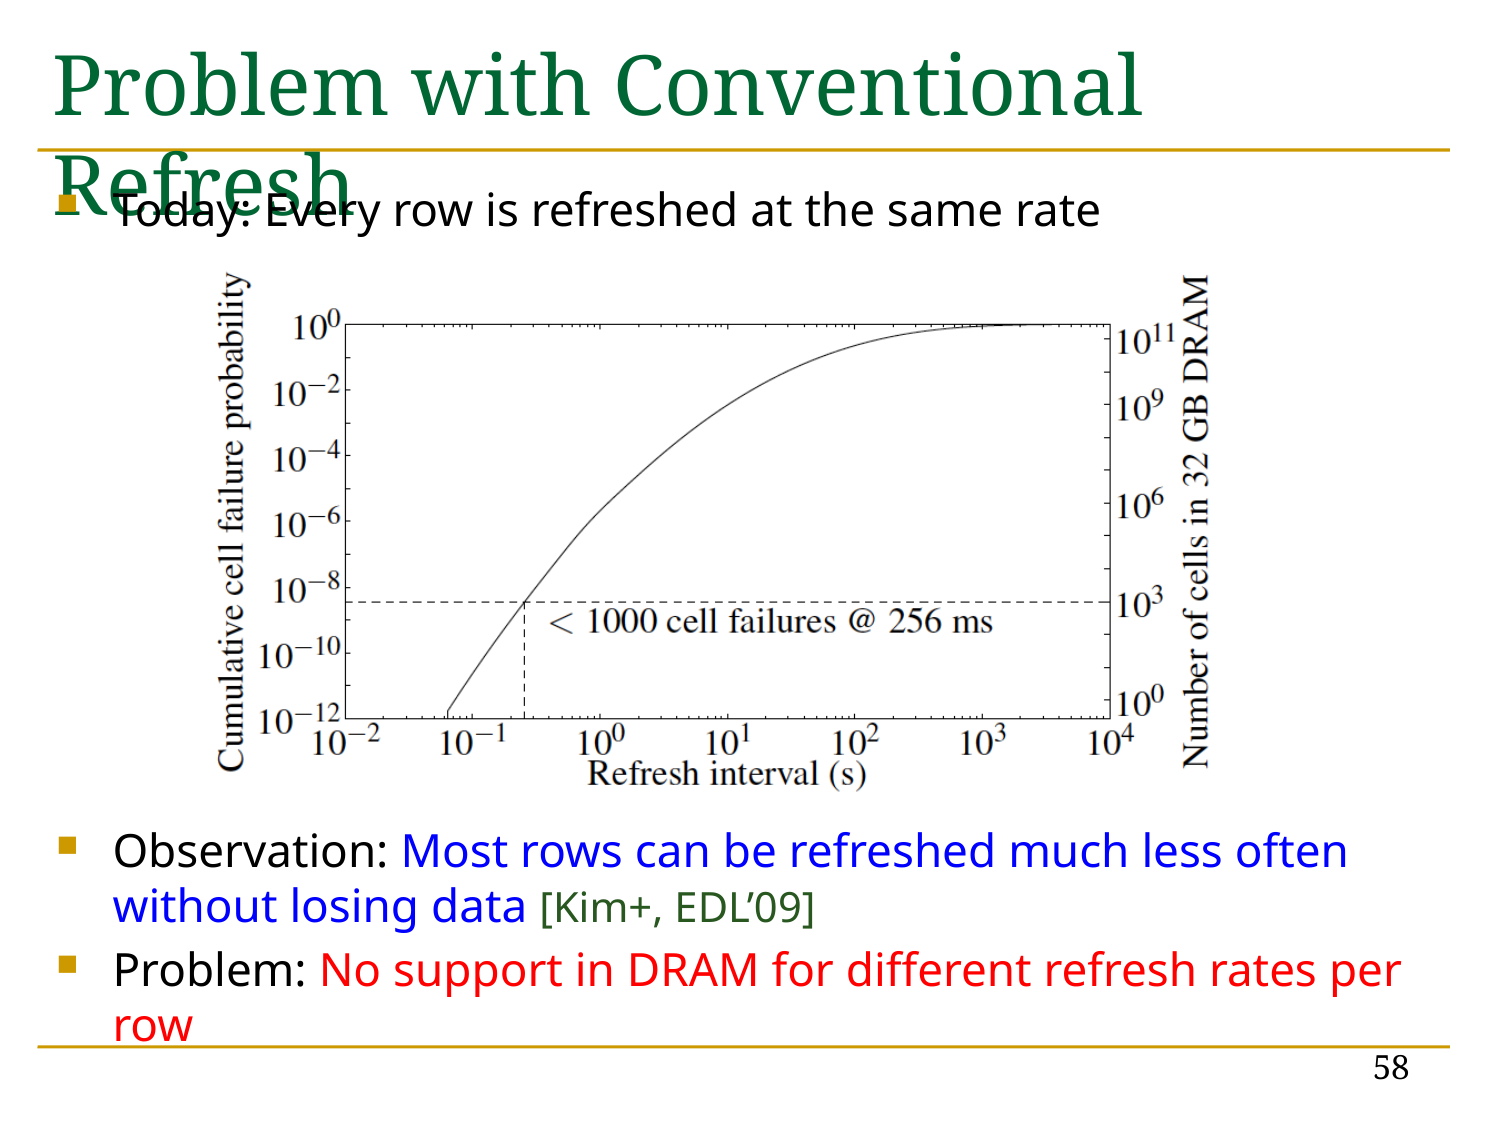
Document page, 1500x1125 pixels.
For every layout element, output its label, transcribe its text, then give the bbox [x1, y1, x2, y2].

list Today: Every row is refreshed at the same rate Observation: Most rows can be refreshed much less often without losing data [Kim+, EDL’09] Problem: No support in DRAM for different refresh rates per row [41, 172, 1454, 1000]
title Problem with Conventional Refresh [37, 24, 1450, 200]
picture [206, 255, 1223, 807]
slide_number 58 [1074, 1023, 1426, 1100]
